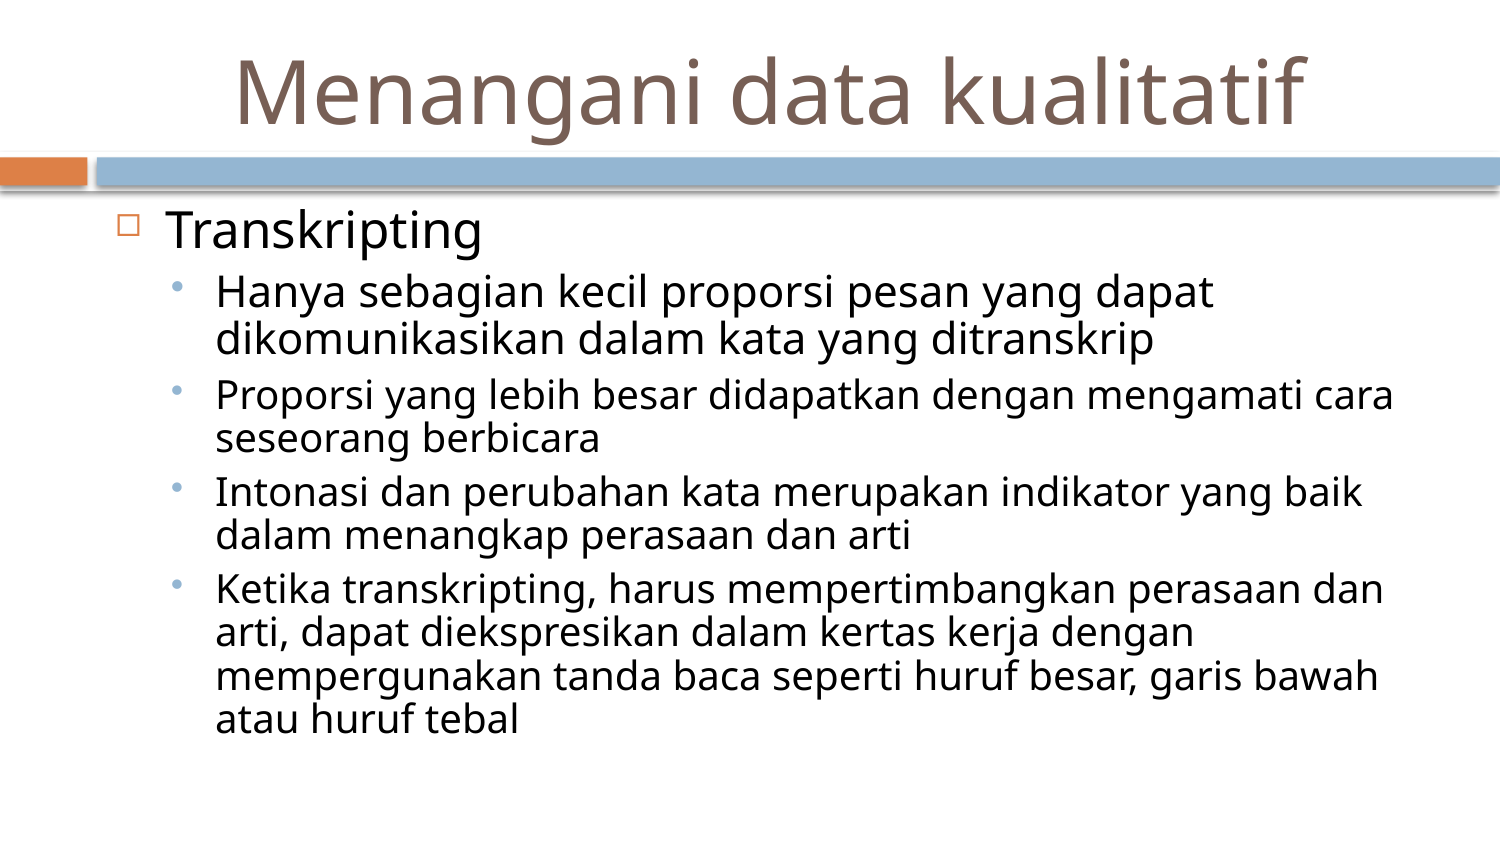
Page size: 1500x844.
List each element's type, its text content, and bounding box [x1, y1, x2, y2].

list Transkripting Hanya sebagian kecil proporsi pesan yang dapat dikomunikasikan dalam kata yang ditranskrip Proporsi yang lebih besar didapatkan dengan mengamati cara seseorang berbicara Intonasi dan perubahan kata merupakan indikator yang baik dalam menangkap perasaan dan arti Ketika transkripting, harus mempertimbangkan perasaan dan arti, dapat diekspresikan dalam kertas kerja dengan mempergunakan tanda baca seperti huruf besar, garis bawah atau huruf tebal [100, 196, 1438, 750]
title Menangani data kualitatif [100, 28, 1438, 150]
